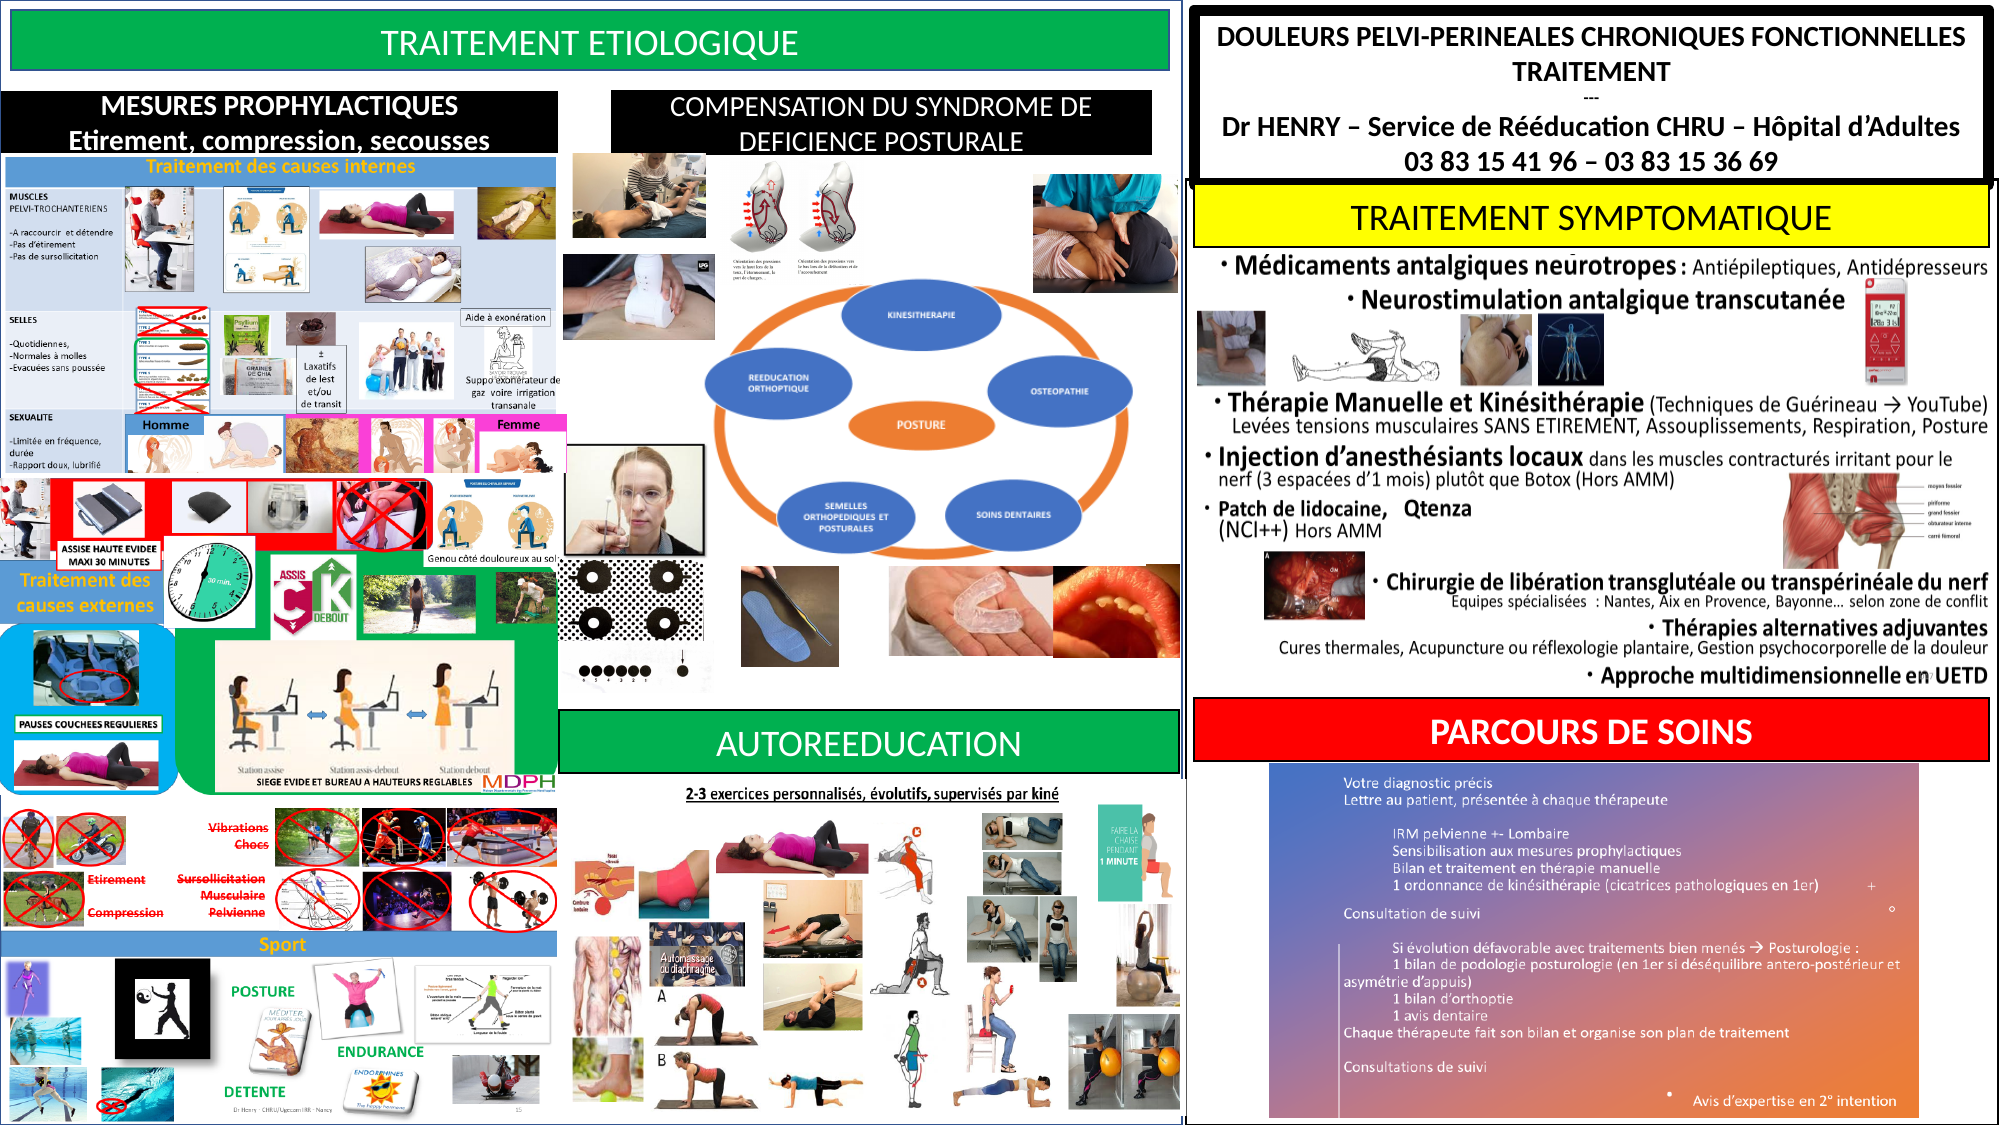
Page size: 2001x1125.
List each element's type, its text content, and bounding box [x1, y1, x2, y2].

text_box [1185, 178, 1999, 1125]
picture [15, 715, 162, 733]
picture [1093, 203, 1104, 213]
picture [0, 157, 1187, 1124]
picture [34, 631, 138, 705]
picture [1269, 763, 1919, 1118]
text_box [0, 0, 1183, 779]
picture [15, 741, 158, 790]
picture [1194, 254, 1994, 699]
text_box [0, 795, 1183, 1125]
picture [572, 153, 706, 239]
text_box COMPENSATION DU SYNDROME DE DEFICIENCE POSTURALE [611, 90, 1152, 155]
text_box TRAITEMENT ETIOLOGIQUE [10, 9, 1170, 71]
text_box MESURES PROPHYLACTIQUES Etirement, compression, secousses [1, 91, 558, 153]
picture [0, 784, 16, 795]
picture [1105, 176, 1112, 192]
picture [1059, 188, 1069, 201]
text_box PARCOURS DE SOINS [1193, 697, 1990, 762]
text_box TRAITEMENT SYMPTOMATIQUE [1193, 183, 1990, 248]
text_box DOULEURS PELVI-PERINEALES CHRONIQUES FONCTIONNELLES TRAITEMENT --- Dr HENRY – Service de Rééducation CHRU – Hôpital d’Adultes 03 83 15 41 96 – 03 83 15 36 69 [1194, 10, 1989, 178]
text_box AUTOREEDUCATION [558, 709, 1180, 774]
